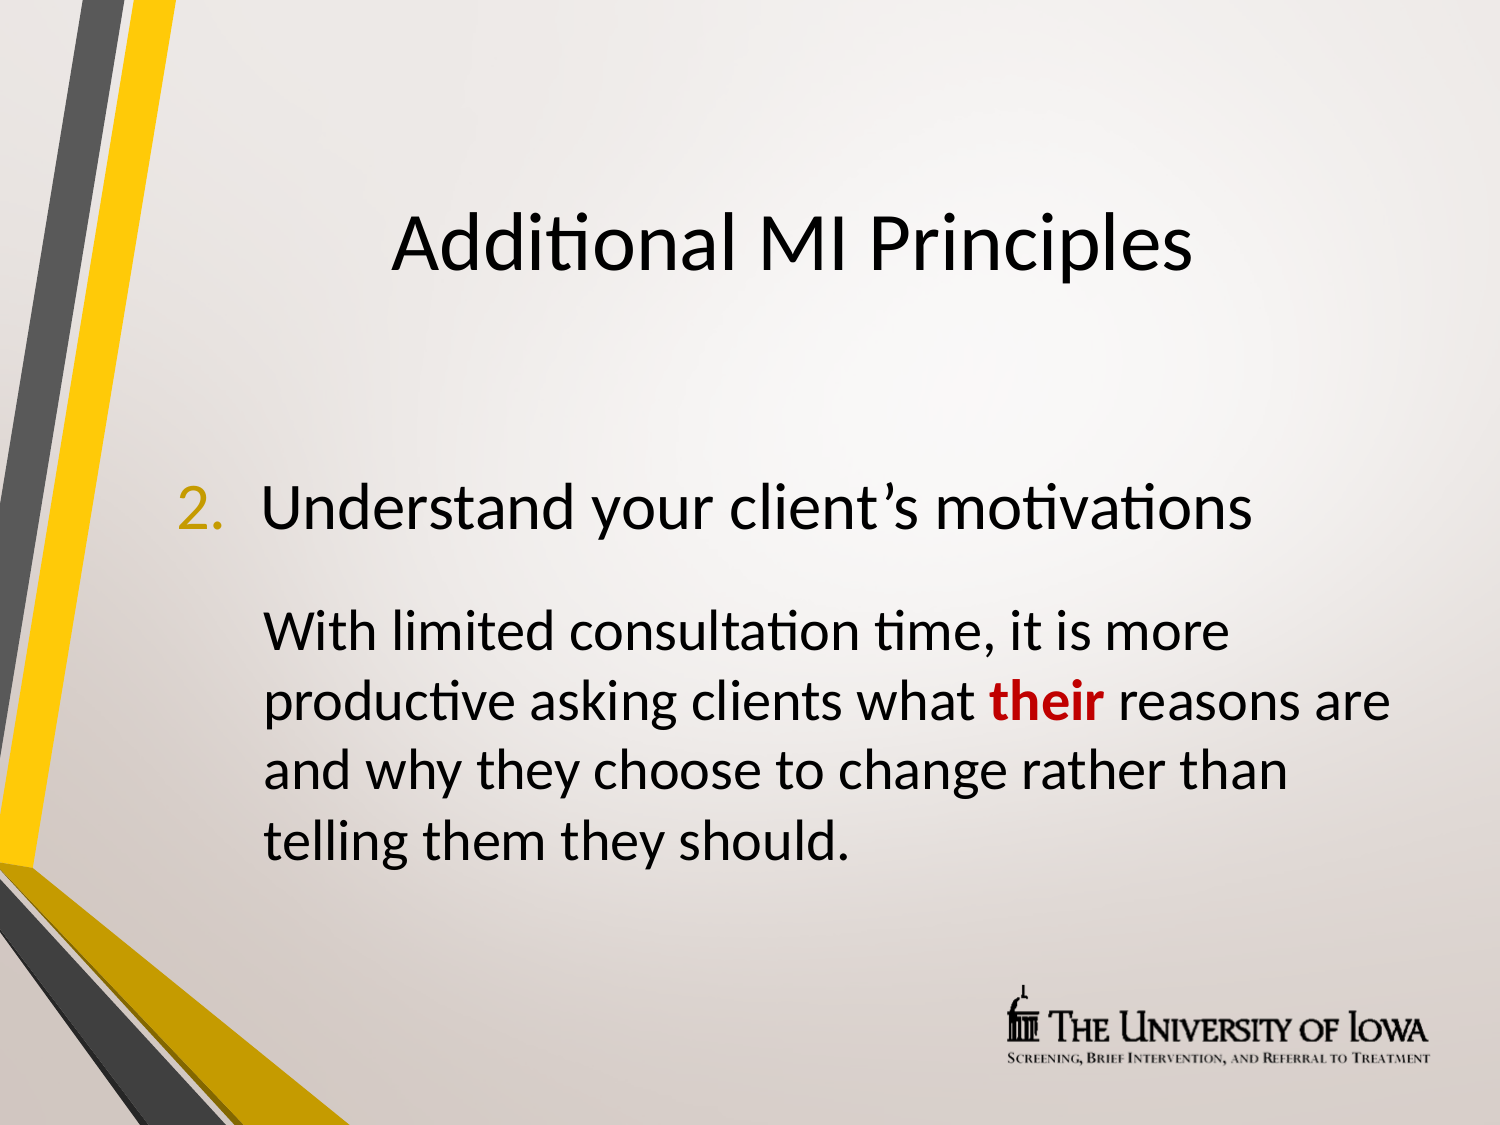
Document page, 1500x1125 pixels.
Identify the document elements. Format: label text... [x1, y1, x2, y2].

list Understand your client’s motivations With limited consultation time, it is more productive asking clients what their reasons are and why they choose to change rather than telling them they should. [161, 424, 1409, 972]
title Additional MI Principles [161, 75, 1425, 400]
picture [995, 984, 1458, 1074]
